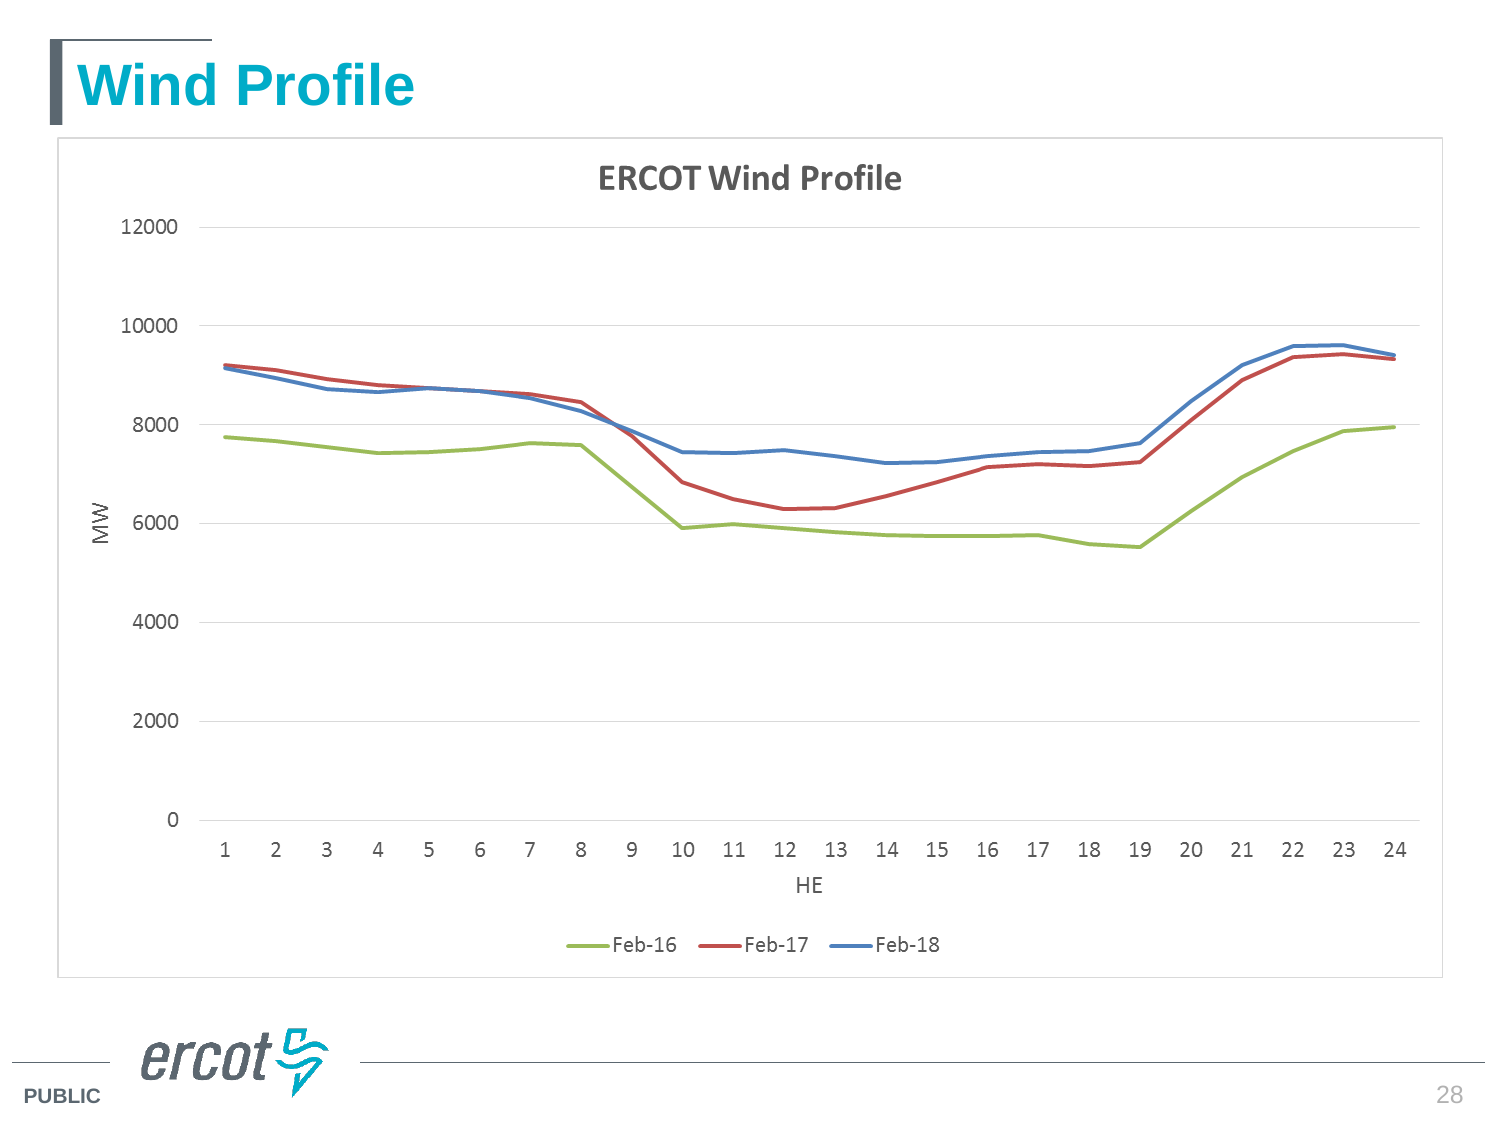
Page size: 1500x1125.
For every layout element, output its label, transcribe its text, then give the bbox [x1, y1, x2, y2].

title Wind Profile [62, 39, 1450, 125]
picture [137, 1024, 332, 1100]
slide_number 28 [1412, 1076, 1488, 1112]
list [56, 137, 1444, 978]
